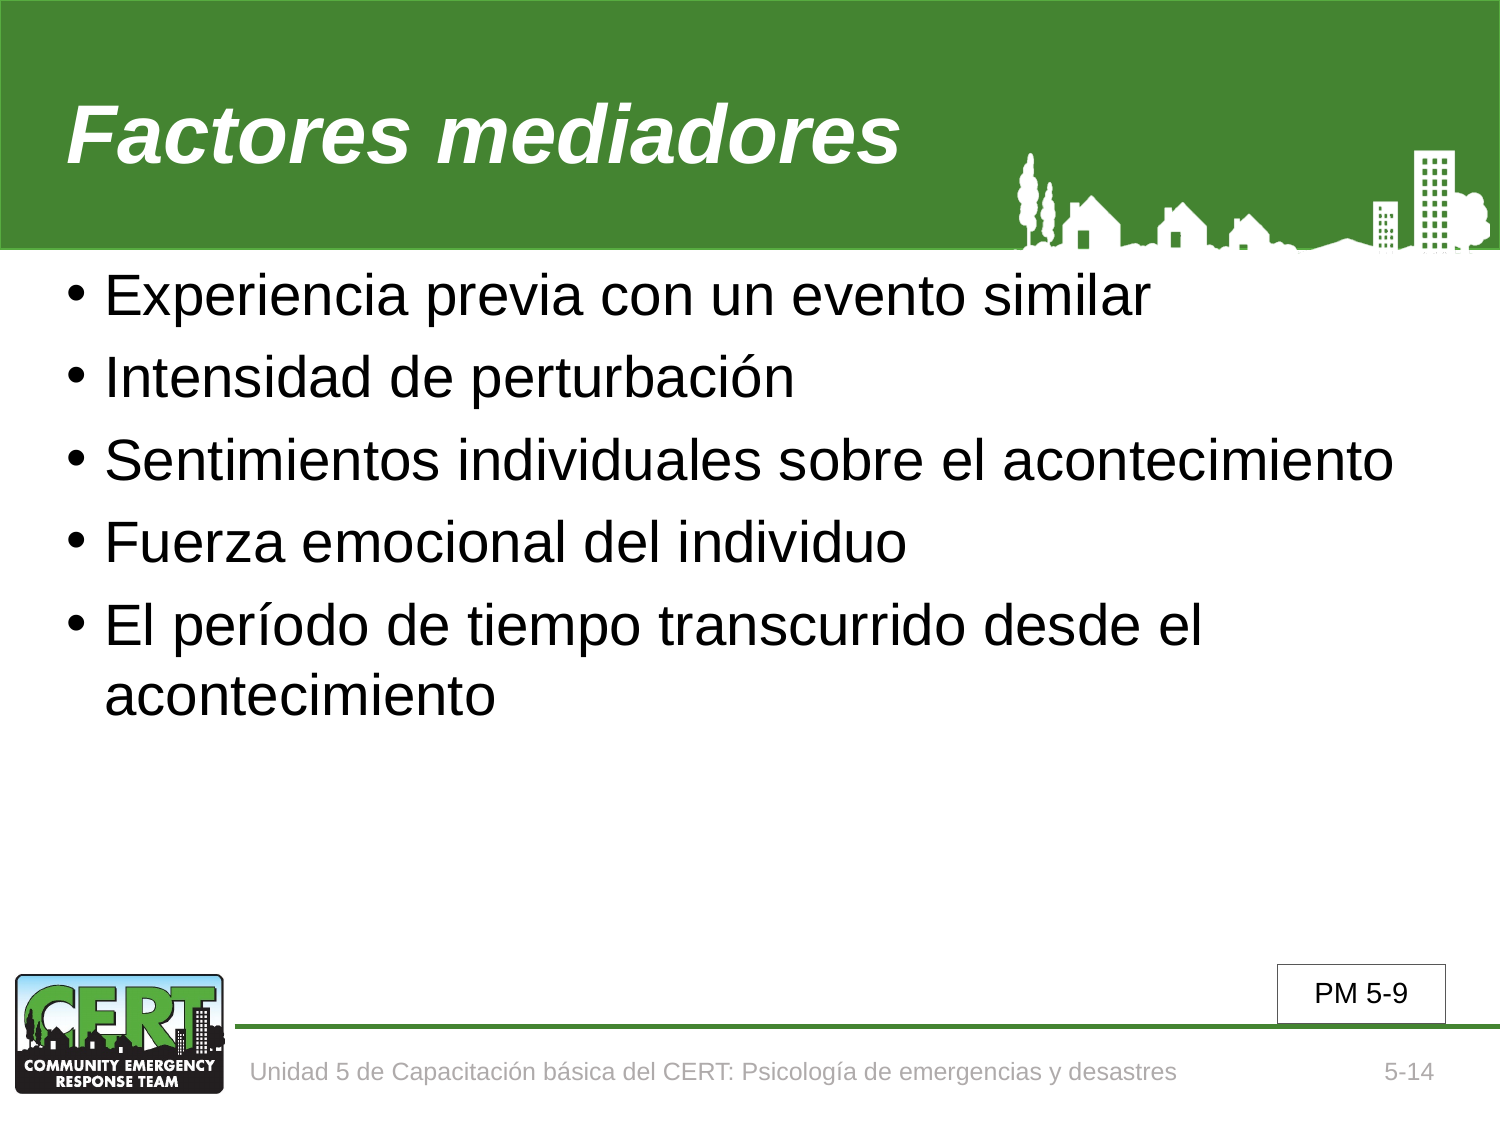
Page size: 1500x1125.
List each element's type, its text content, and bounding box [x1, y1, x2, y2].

list Unidad 5 de Capacitación básica del CERT: Psicología de emergencias y desastres [234, 1047, 1153, 1098]
list 5-14 [1153, 1047, 1450, 1098]
list Experiencia previa con un evento similar Intensidad de perturbación Sentimientos individuales sobre el acontecimiento Fuerza emocional del individuo El período de tiempo transcurrido desde el acontecimiento [51, 249, 1449, 1034]
picture [1009, 143, 1495, 254]
list PM 5-9 [1277, 964, 1446, 1024]
picture [14, 973, 225, 1094]
title Factores mediadores [51, 52, 1005, 220]
